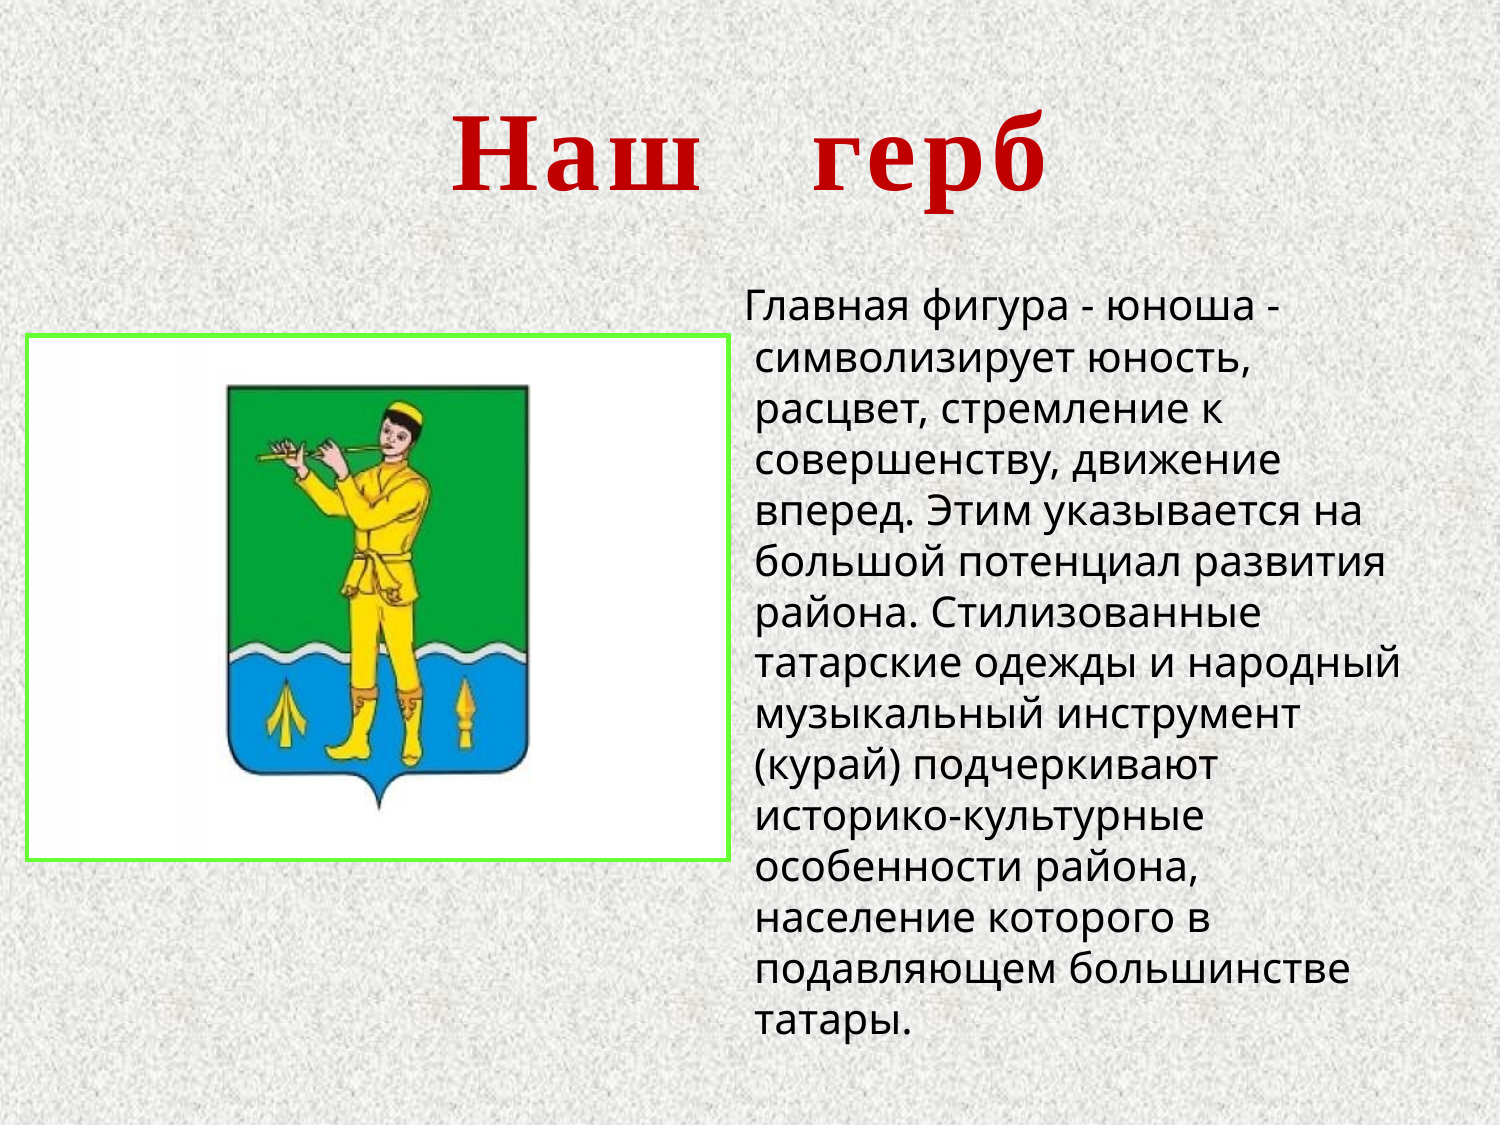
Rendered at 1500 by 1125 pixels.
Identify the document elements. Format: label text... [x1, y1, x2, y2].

title Наш герб [75, 70, 1425, 258]
picture [0, 0, 1500, 1125]
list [29, 337, 727, 859]
list Главная фигура - юноша - символизирует юность, расцвет, стремление к совершенству, движение вперед. Этим указывается на большой потенциал развития района. Стилизованные татарские одежды и народный музыкальный инструмент (курай) подчеркивают историко-культурные особенности района, население которого в подавляющем большинстве татары. [690, 262, 1448, 1067]
